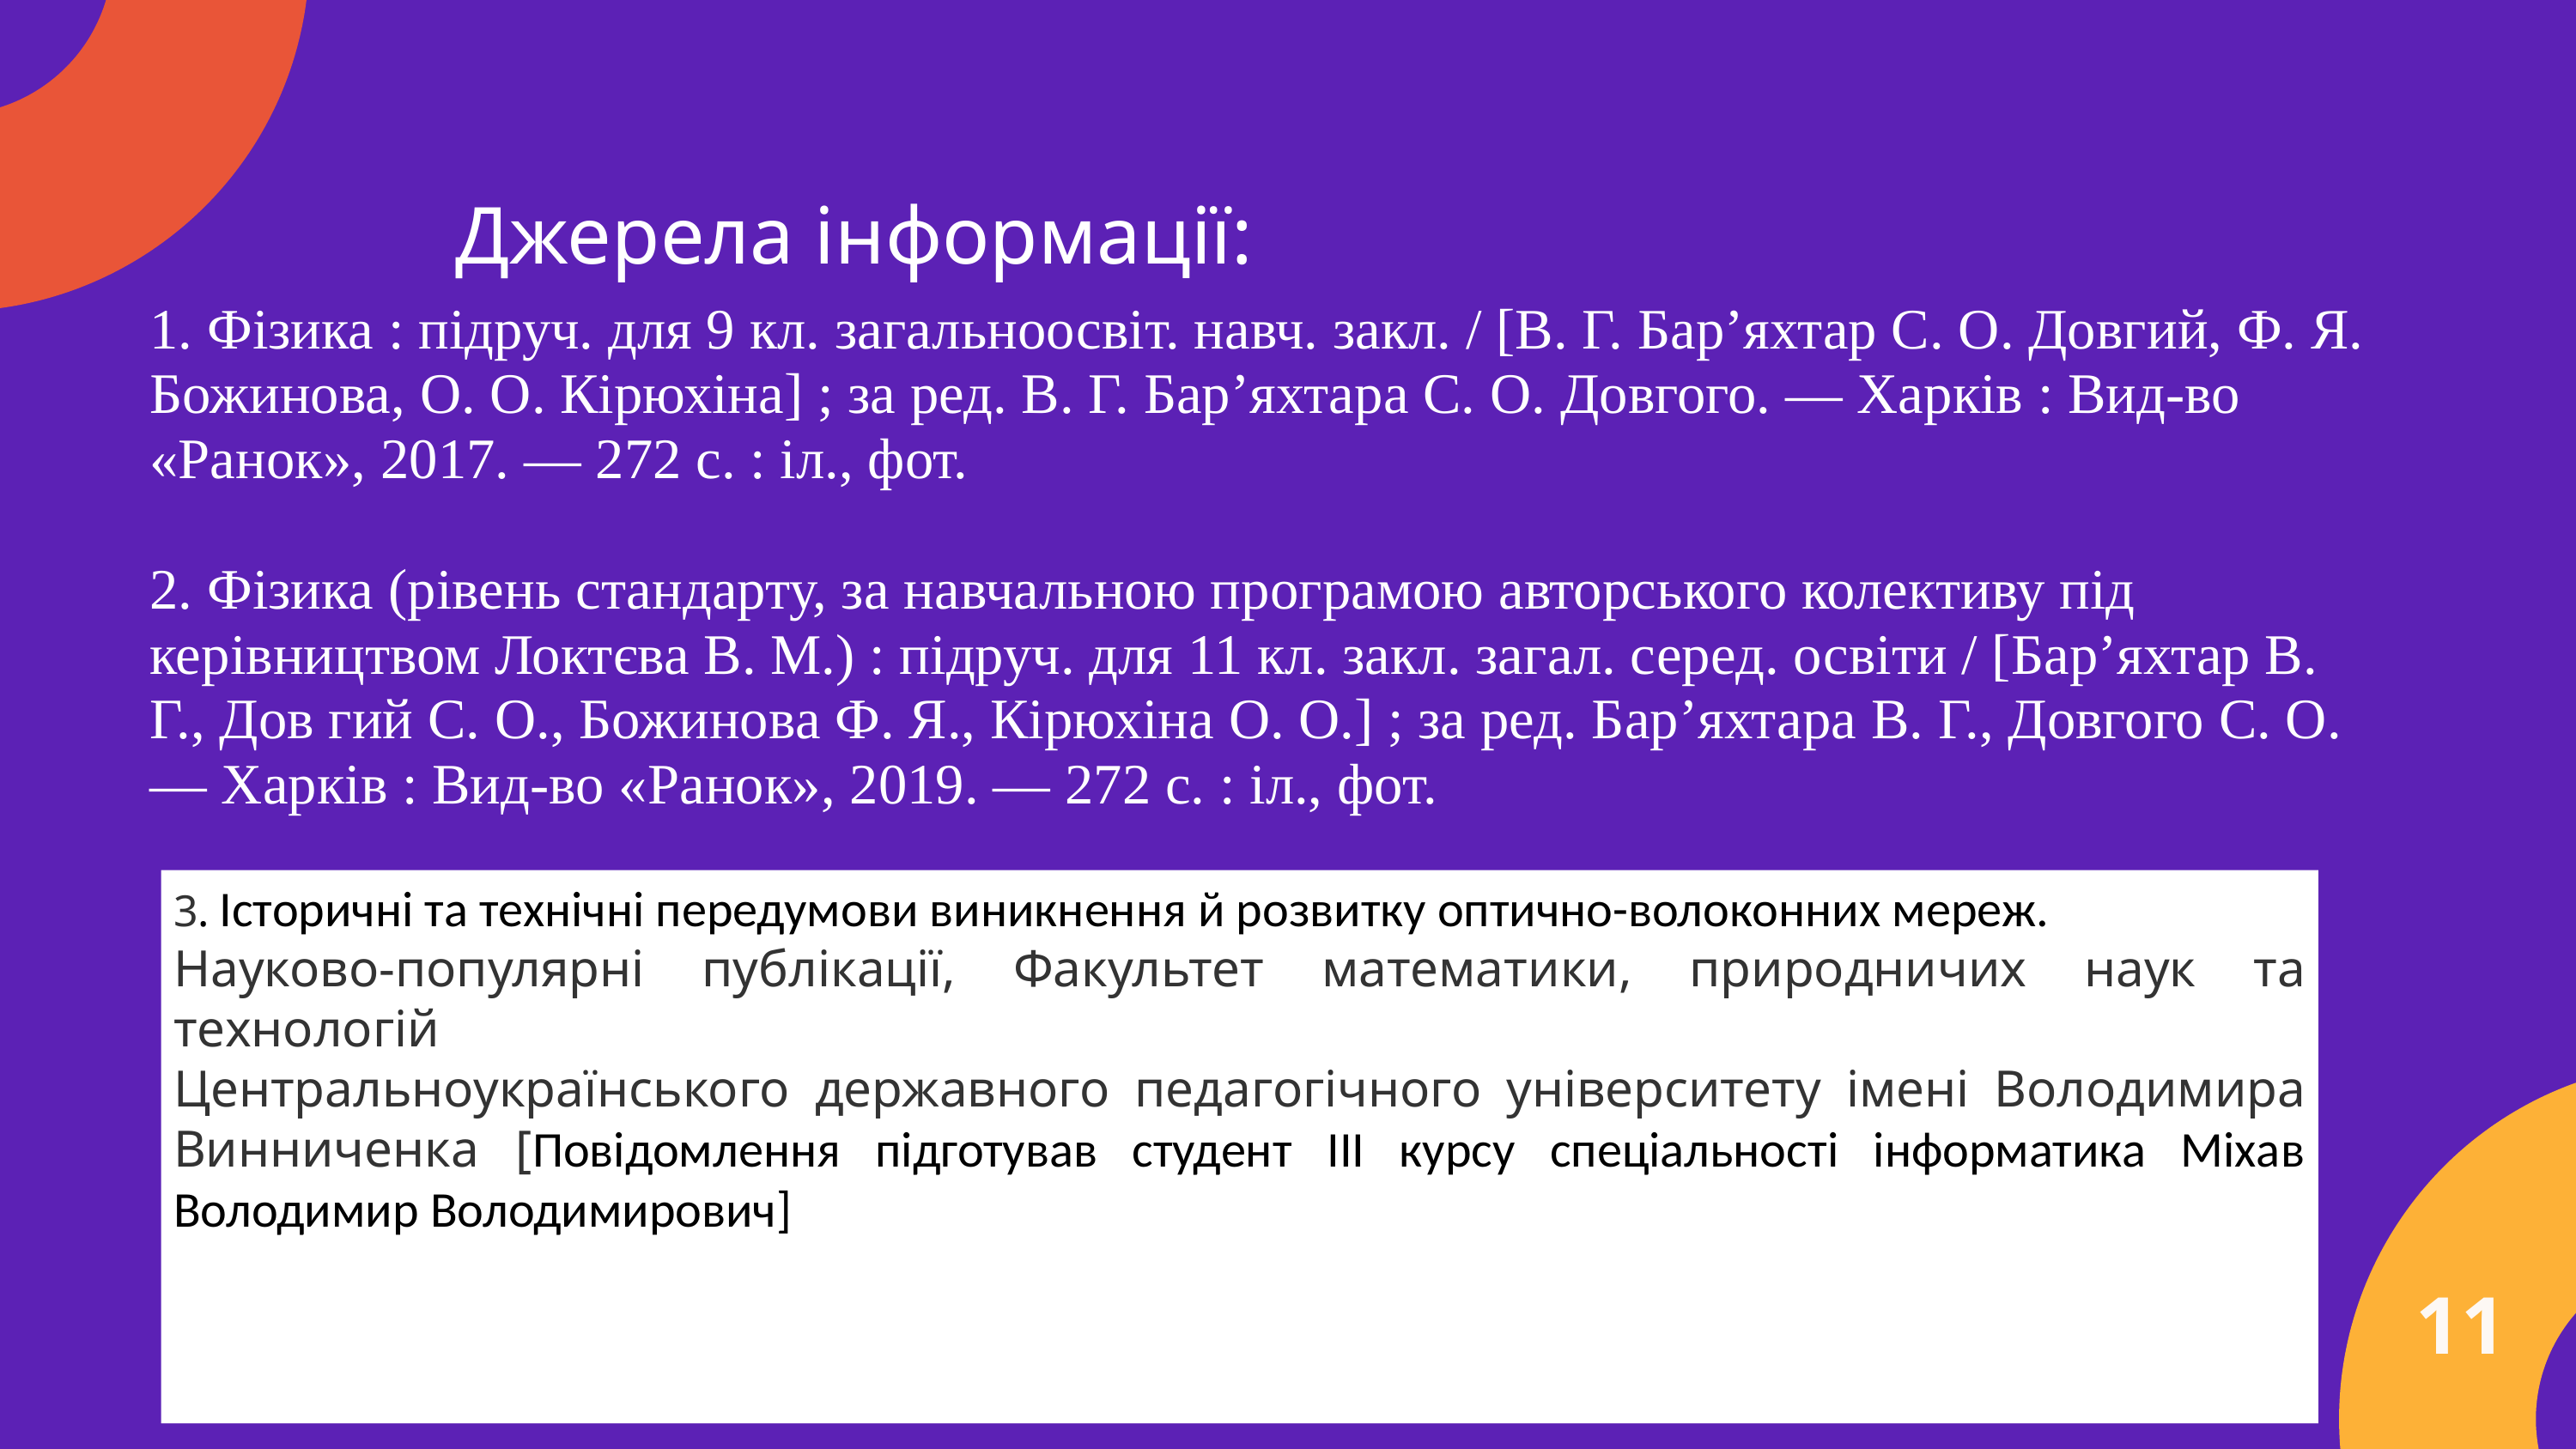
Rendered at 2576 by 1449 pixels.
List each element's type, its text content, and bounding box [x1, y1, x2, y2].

text_box 1. Фізика : підруч. для 9 кл. загальноосвіт. навч. закл. / [В. Г. Бар’яхтар С. О. Довгий, Ф. Я. Божинова, О. О. Кірюхіна] ; за ред. В. Г. Бар’яхтара С. О. Довгого. — Харків : Вид-во «Ранок», 2017. — 272 с. : іл., фот. 2. Фізика (рівень стандарту, за навчальною програмою авторського колективу під керівництвом Локтєва В. М.) : підруч. для 11 кл. закл. загал. серед. освіти / [Бар’яхтар В. Г., Дов гий С. О., Божинова Ф. Я., Кірюхіна О. О.] ; за ред. Бар’яхтара В. Г., Довгого С. О. — Харків : Вид-во «Ранок», 2019. — 272 с. : іл., фот. [137, 288, 2403, 888]
text_box Джерела інформації: [455, 58, 2441, 280]
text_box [2211, 1139, 2576, 1449]
text_box 3. Історичні та технічні передумови виникнення й розвитку оптично-волоконних мереж. Науково-популярні публікації, Факультет математики, природничих наук та технологій Центральноукраїнського державного педагогічного університету імені Володимира Винниченка [Повідомлення підготував студент ІІІ курсу спеціальності інформатика Міхав Володимир Володимирович] https://phm.cuspu.edu.ua/nauka/naukovo-populiarni-publikatsii/520-istorychni-ta-tekhnichni-peredumovy-vynyknennia-i-rozvytku-optychno-volokonnykh-merezh.html [161, 870, 2318, 1424]
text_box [0, 0, 392, 280]
